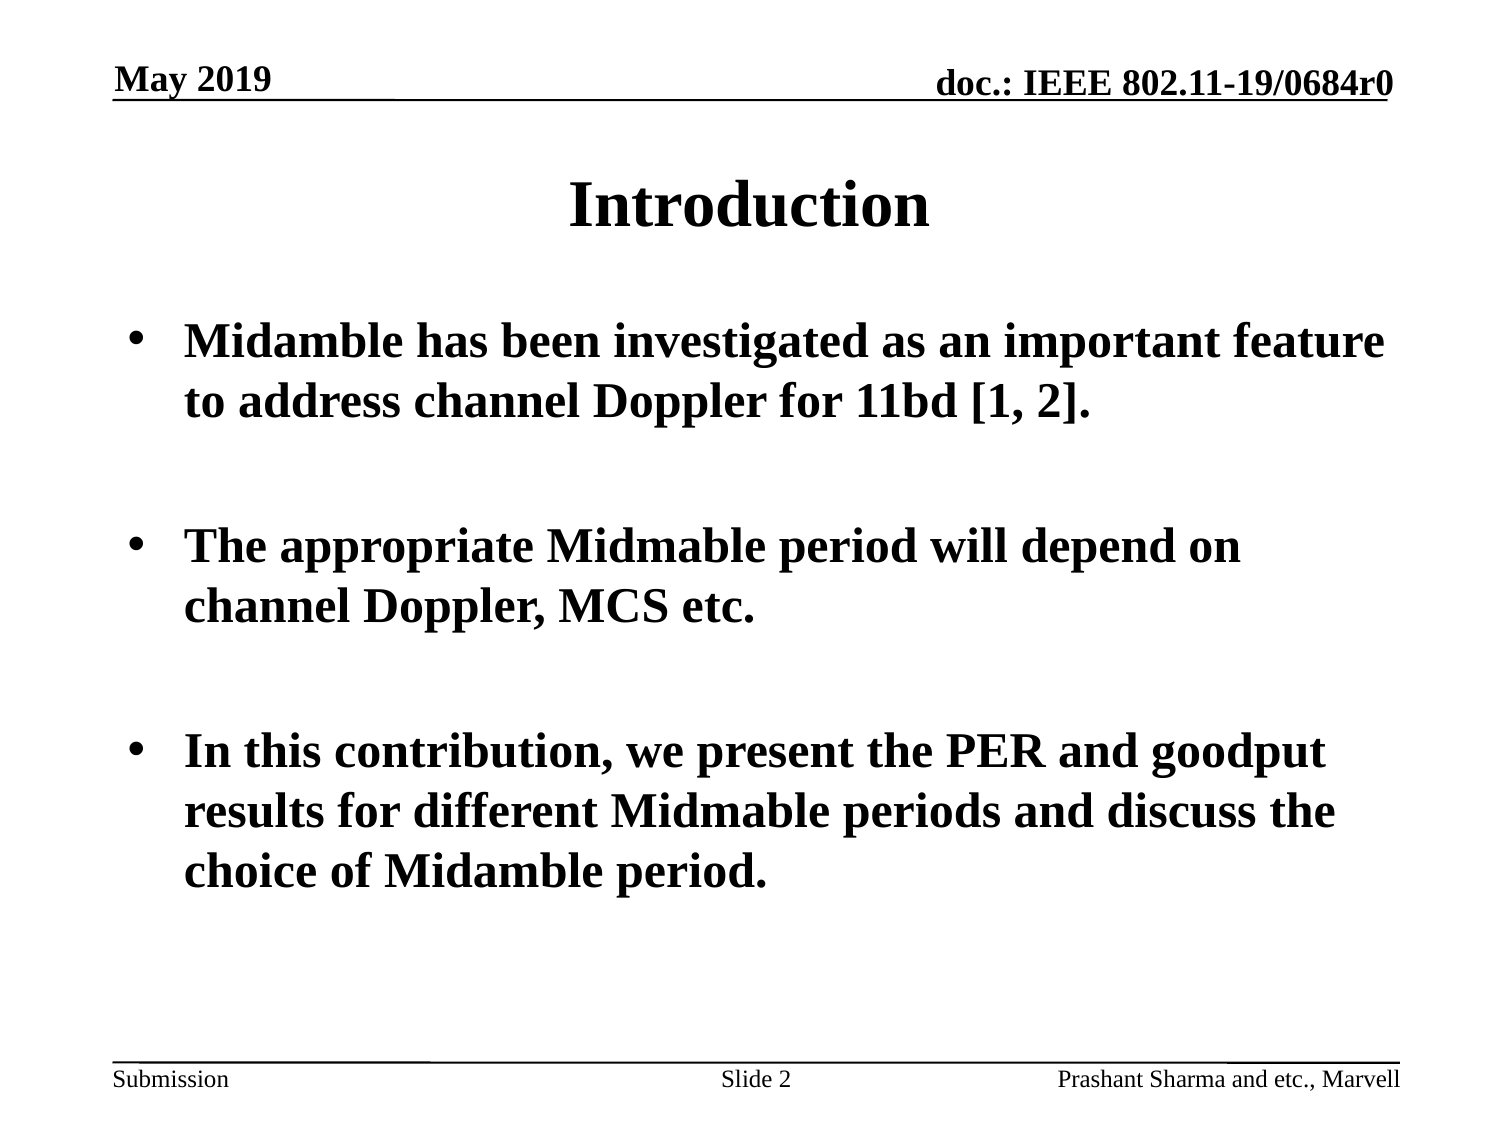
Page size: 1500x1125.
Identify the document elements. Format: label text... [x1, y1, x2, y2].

slide_number Slide 2 [712, 1061, 800, 1123]
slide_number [114, 54, 423, 100]
footer Prashant Sharma and etc., Marvell [878, 1061, 1402, 1093]
title Introduction [112, 112, 1388, 288]
list Midamble has been investigated as an important feature to address channel Doppler for 11bd [1, 2]. The appropriate Midmable period will depend on channel Doppler, MCS etc. In this contribution, we present the PER and goodput results for different Midmable periods and discuss the choice of Midamble period. [112, 299, 1413, 976]
